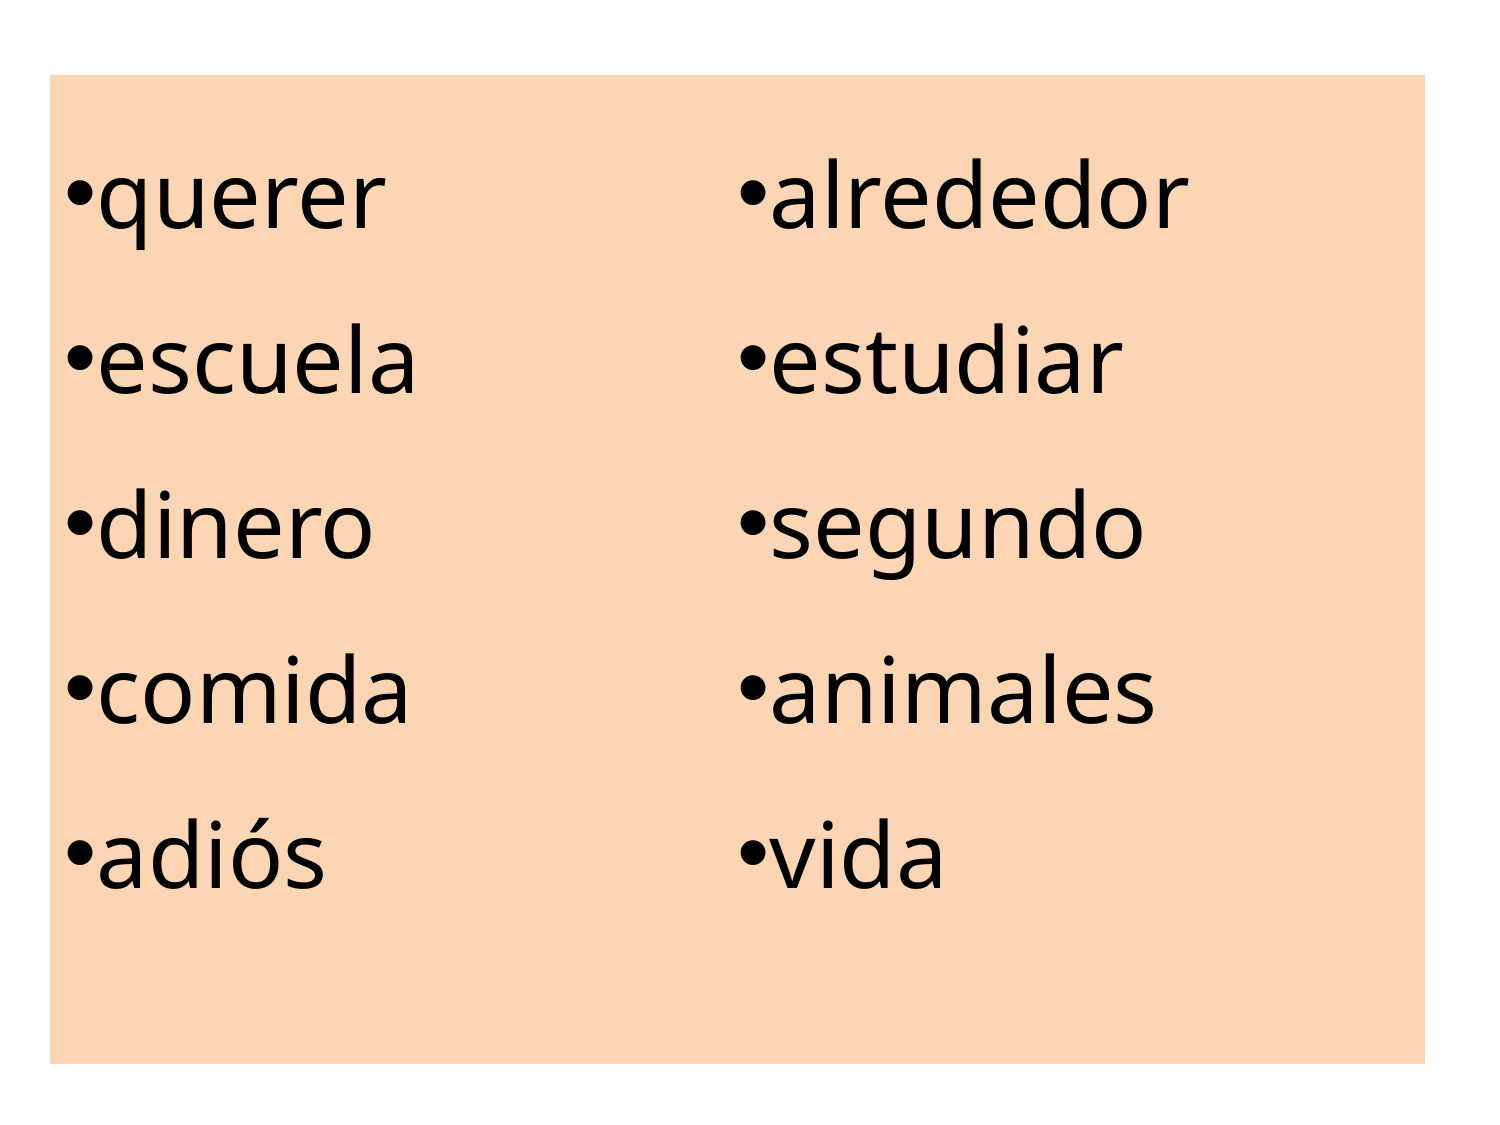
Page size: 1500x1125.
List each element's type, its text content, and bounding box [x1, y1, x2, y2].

text_box querer escuela dinero comida adiós alrededor estudiar segundo animales vida [50, 74, 1425, 1064]
